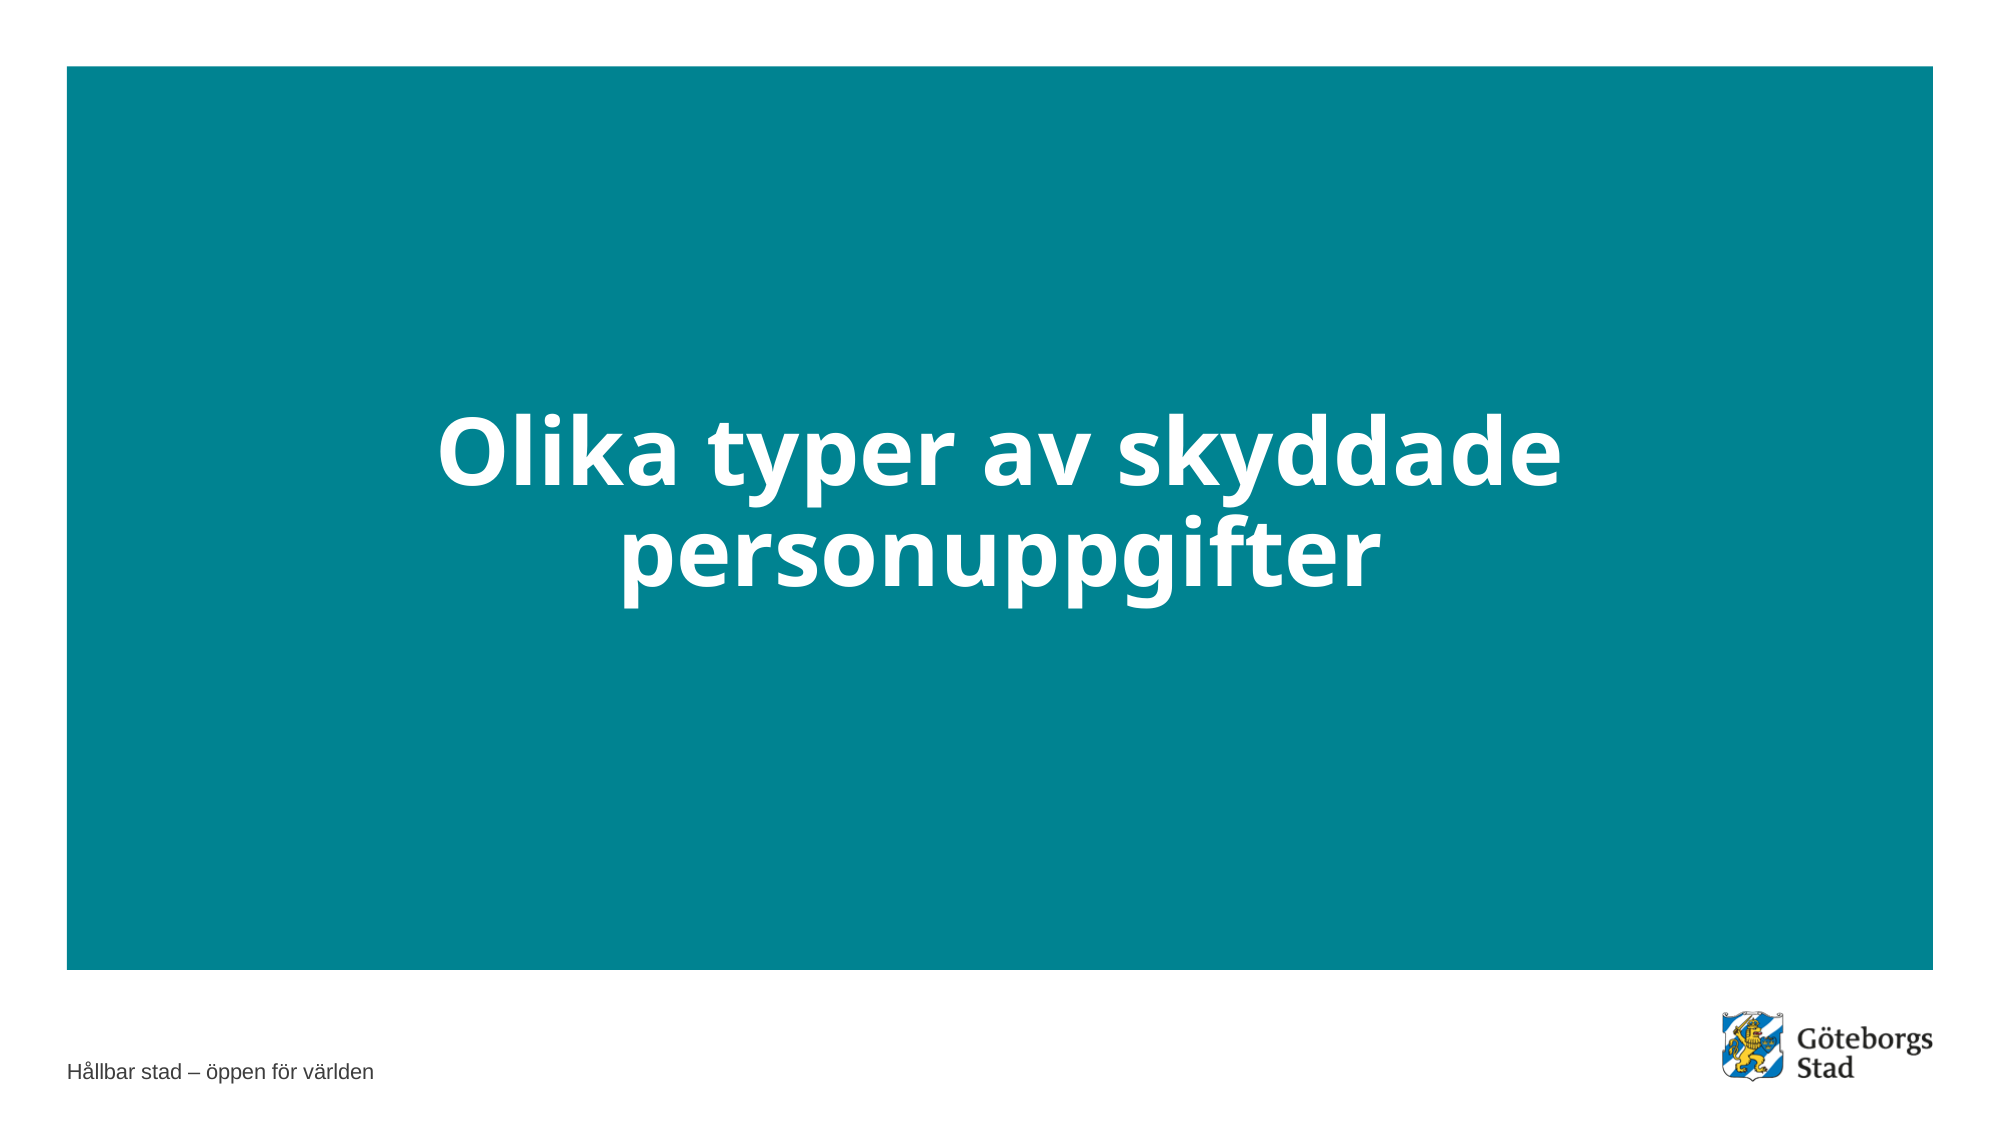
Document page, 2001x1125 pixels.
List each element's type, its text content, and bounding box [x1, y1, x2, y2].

title Olika typer av skyddade personuppgifter [250, 394, 1750, 616]
picture [1722, 1011, 1933, 1082]
